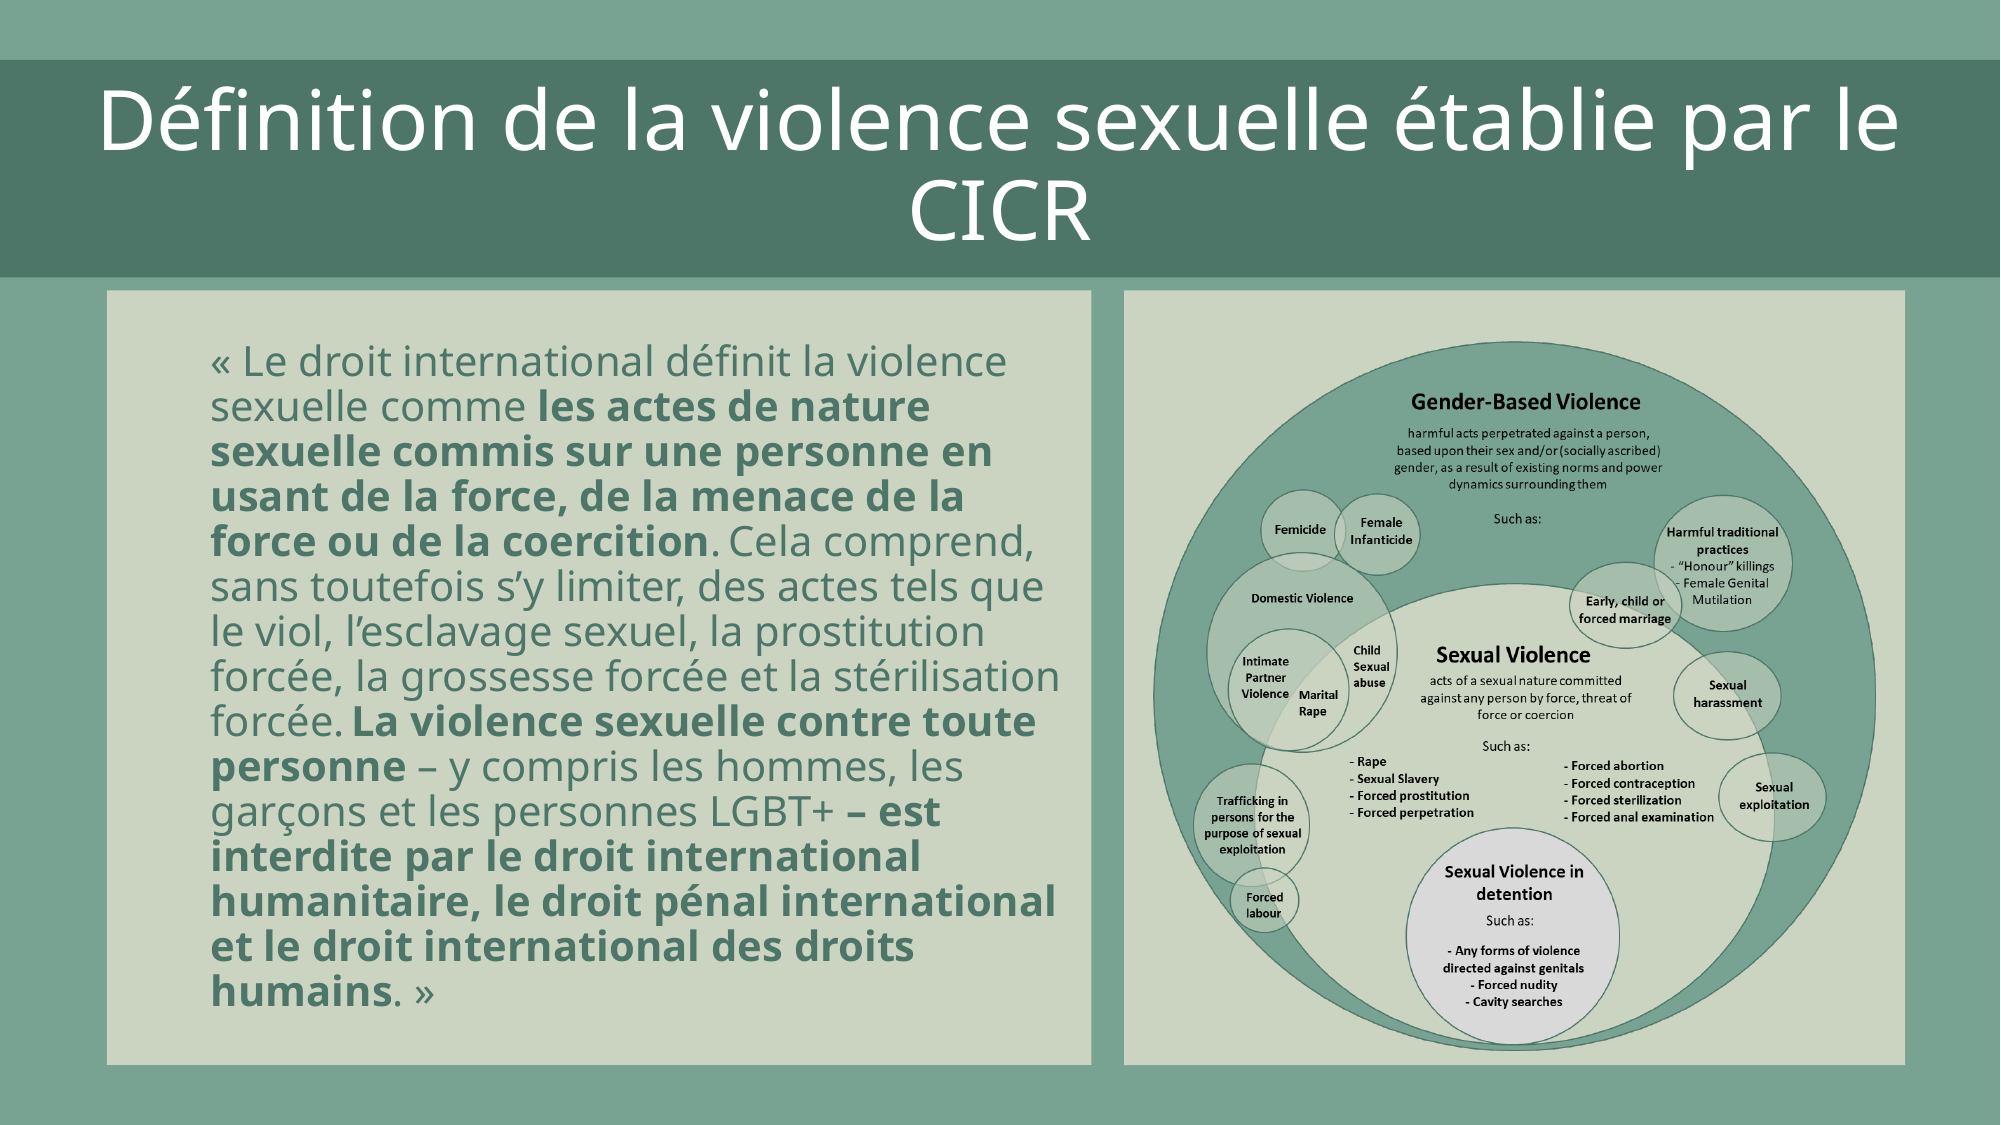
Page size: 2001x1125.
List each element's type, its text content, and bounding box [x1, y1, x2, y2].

title Définition de la violence sexuelle établie par le CICR [0, 59, 2000, 278]
text_box « Le droit international définit la violence sexuelle comme les actes de nature sexuelle commis sur une personne en usant de la force, de la menace de la force ou de la coercition. Cela comprend, sans toutefois s’y limiter, des actes tels que le viol, l’esclavage sexuel, la prostitution forcée, la grossesse forcée et la stérilisation forcée. La violence sexuelle contre toute personne – y compris les hommes, les garçons et les personnes LGBT+ – est interdite par le droit international humanitaire, le droit pénal international et le droit international des droits humains. » [106, 290, 1092, 1065]
list [1124, 290, 1906, 1066]
picture [1153, 341, 1876, 1051]
